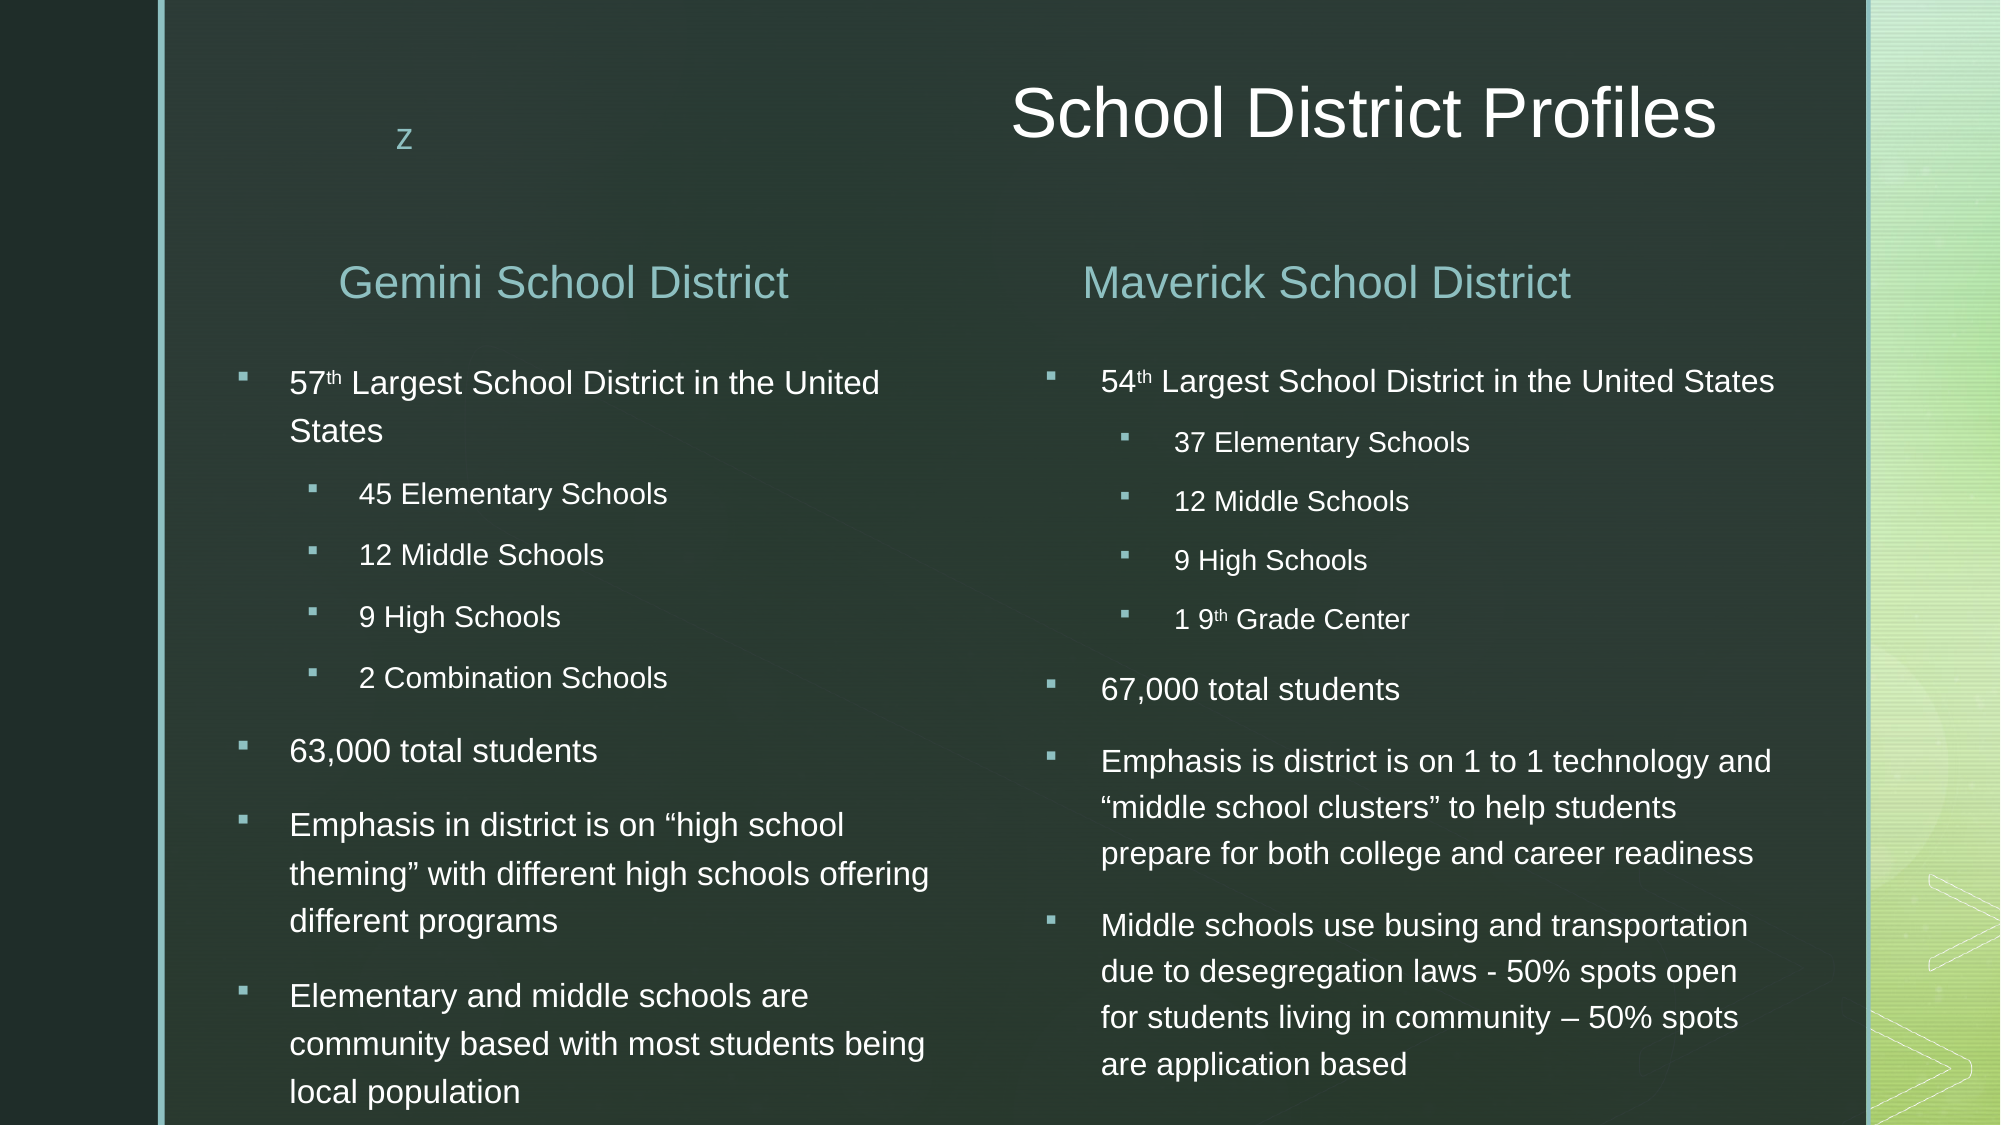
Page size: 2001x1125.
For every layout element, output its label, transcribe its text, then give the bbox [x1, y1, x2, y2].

picture [1871, 0, 2001, 1125]
list 54th Largest School District in the United States 37 Elementary Schools 12 Middle Schools 9 High Schools 1 9th Grade Center 67,000 total students Emphasis is district is on 1 to 1 technology and “middle school clusters” to help students prepare for both college and career readiness Middle schools use busing and transportation due to desegregation laws - 50% spots open for students living in community – 50% spots are application based [1029, 345, 1793, 1125]
title School District Profiles [428, 68, 1734, 246]
list Gemini School District [323, 198, 963, 316]
list 57th Largest School District in the United States 45 Elementary Schools 12 Middle Schools 9 High Schools 2 Combination Schools 63,000 total students Emphasis in district is on “high school theming” with different high schools offering different programs Elementary and middle schools are community based with most students being local population [221, 345, 963, 1125]
list Maverick School District [1067, 198, 1707, 316]
